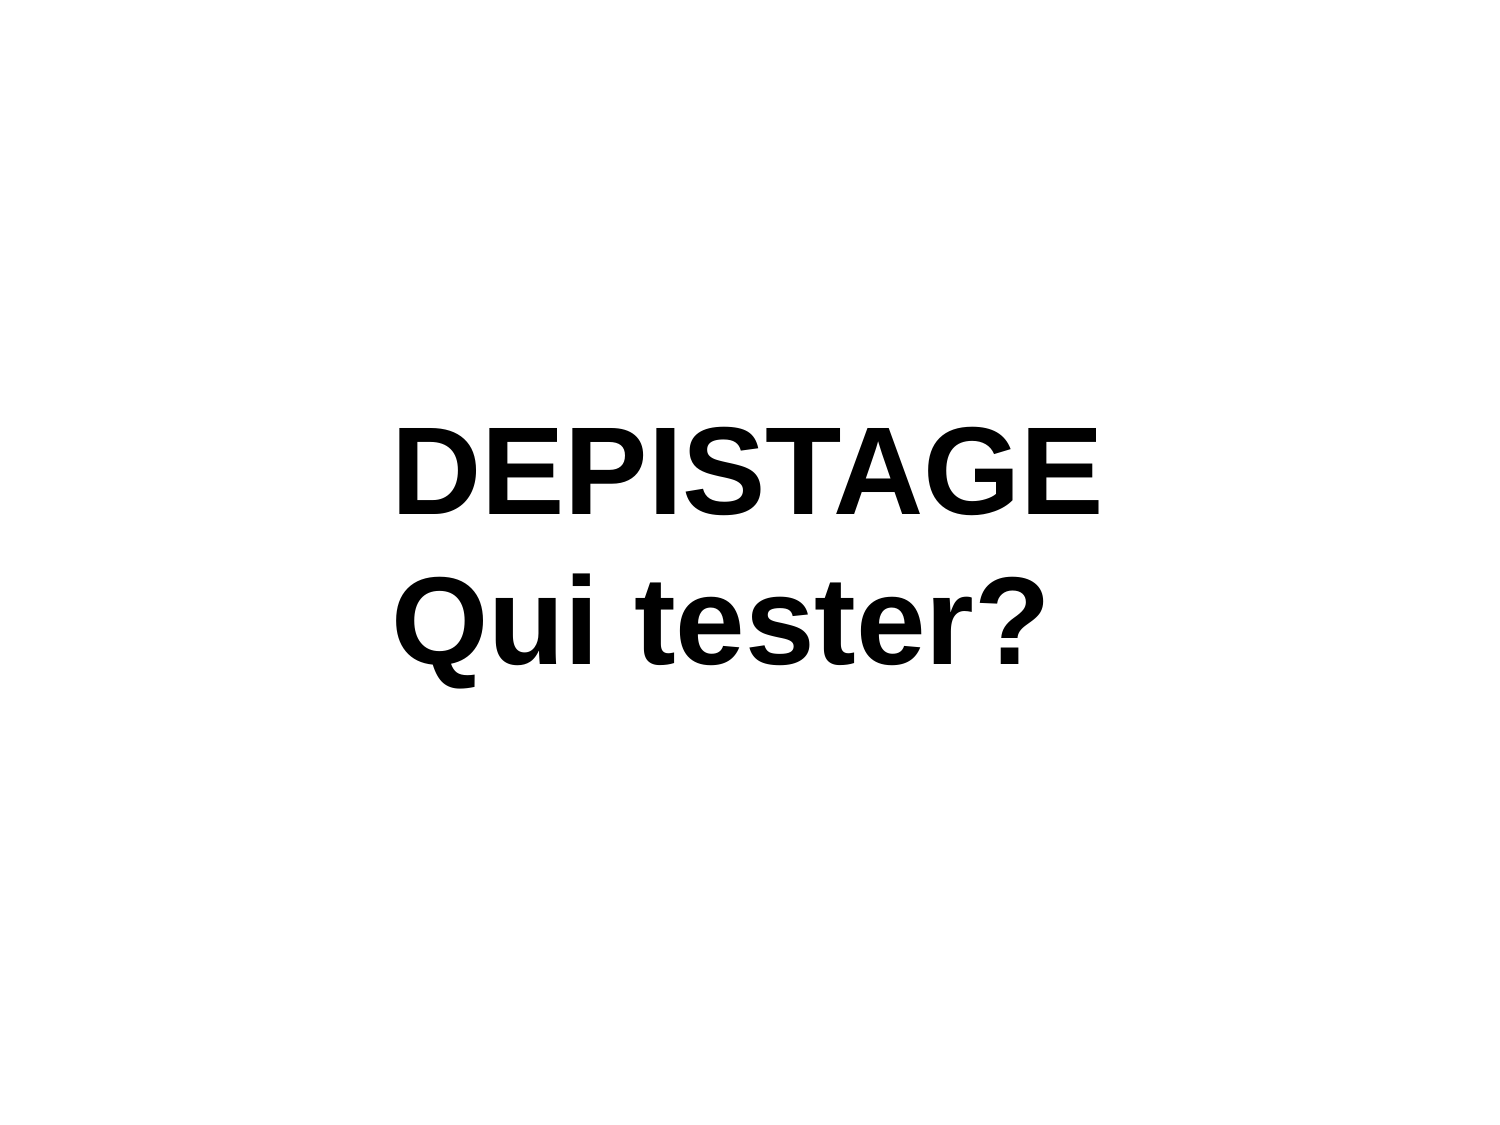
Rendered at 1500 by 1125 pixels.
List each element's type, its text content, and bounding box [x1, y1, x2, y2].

text_box DEPISTAGE Qui tester? [376, 381, 1119, 697]
